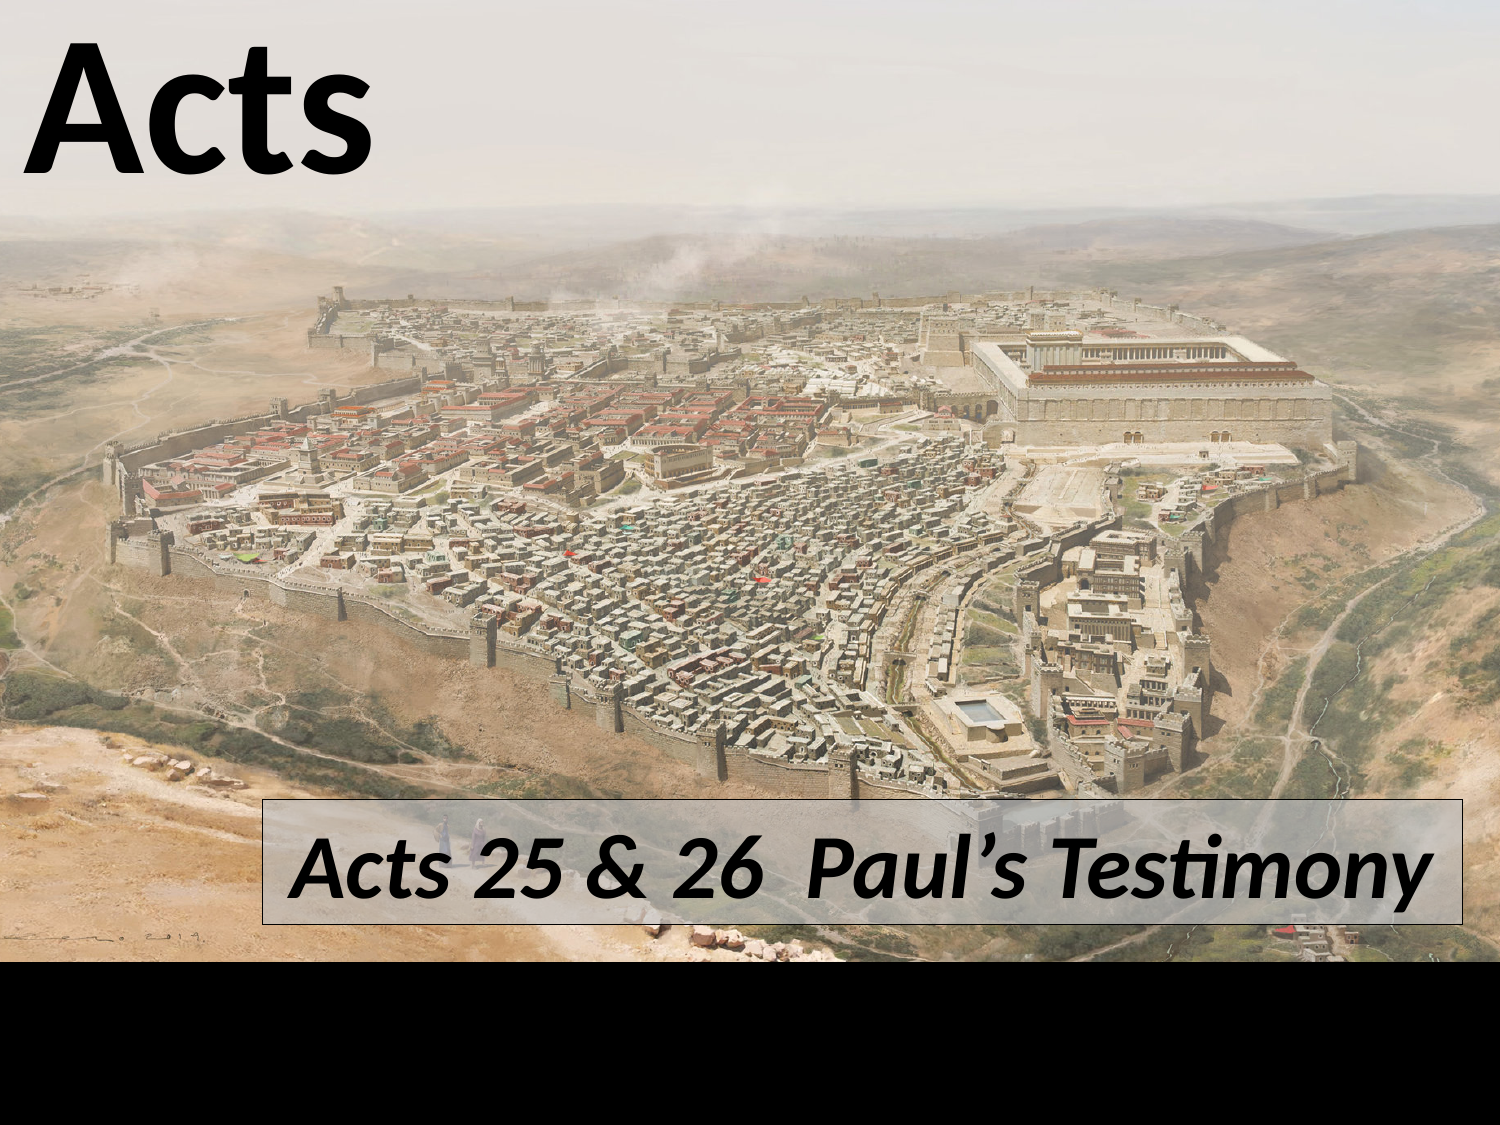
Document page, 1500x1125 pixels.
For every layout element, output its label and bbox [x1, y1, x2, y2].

list [0, 0, 1500, 962]
